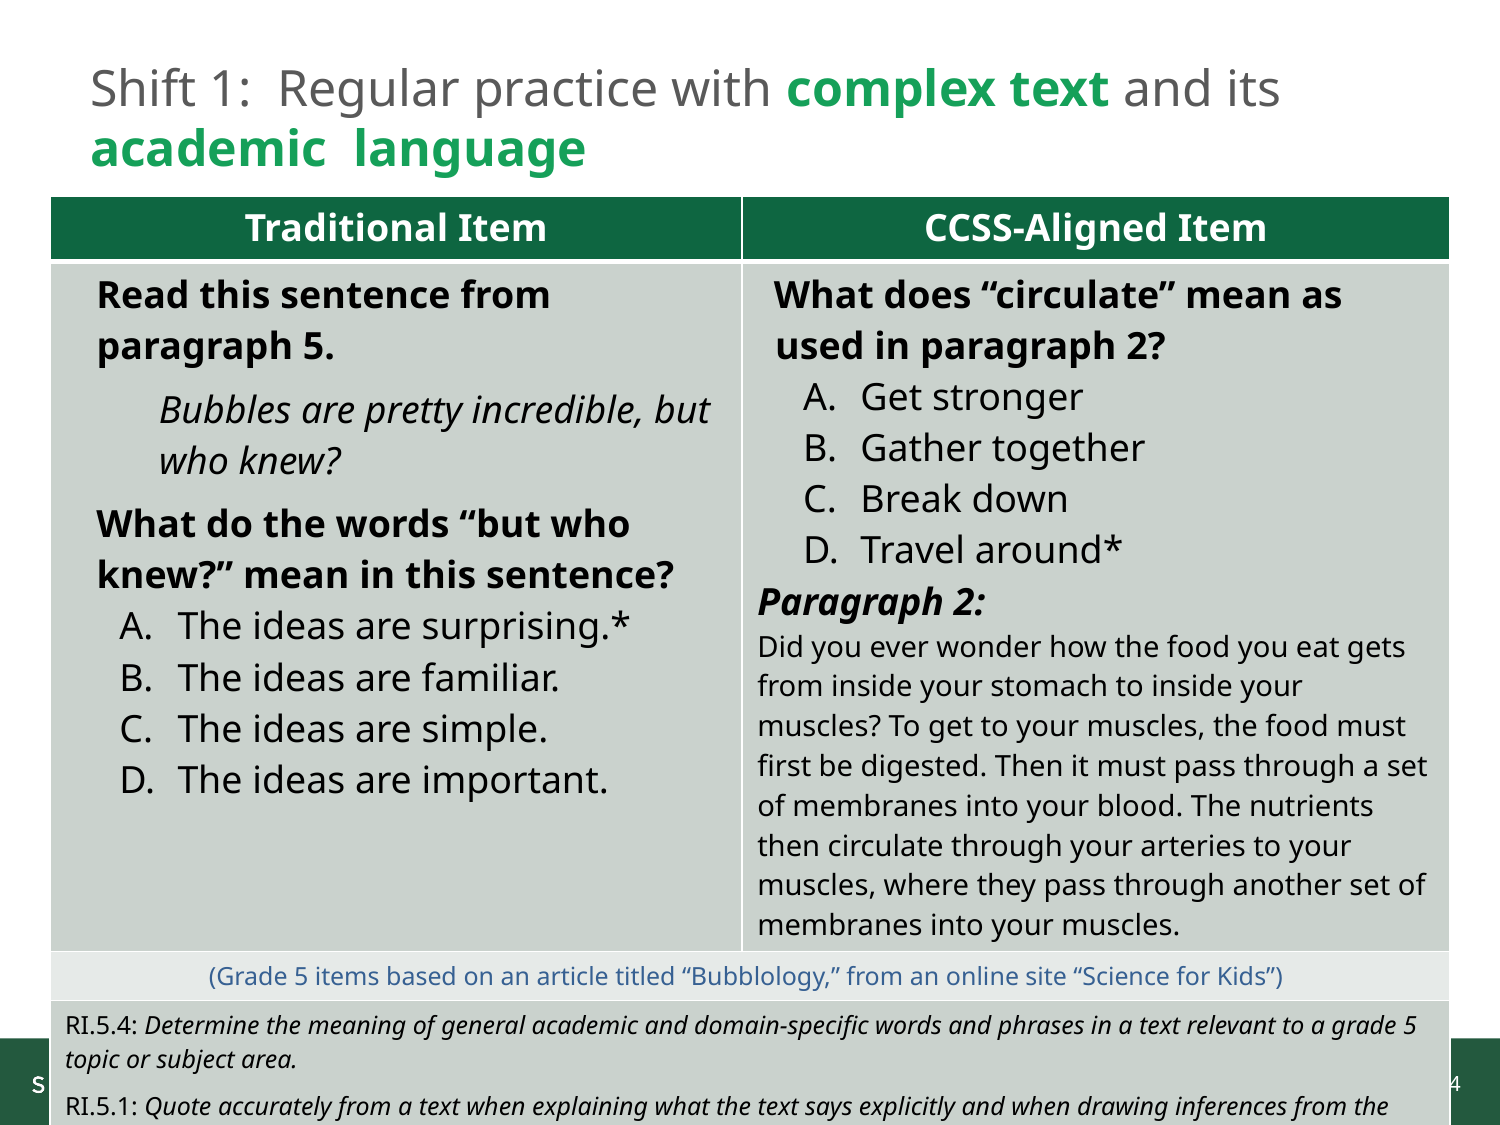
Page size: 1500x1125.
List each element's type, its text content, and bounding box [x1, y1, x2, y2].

picture [12, 1055, 49, 1112]
table_cell What does “circulate” mean as used in paragraph 2? Get stronger Gather together Break down Travel around* Paragraph 2: Did you ever wonder how the food you eat gets from inside your stomach to inside your muscles? To get to your muscles, the food must first be digested. Then it must pass through a set of membranes into your blood. The nutrients then circulate through your arteries to your muscles, where they pass through another set of membranes into your muscles. [743, 264, 1449, 951]
table_header Traditional Item [51, 197, 741, 259]
table_header CCSS-Aligned Item [743, 197, 1449, 259]
table_cell RI.5.4: Determine the meaning of general academic and domain-specific words and phrases in a text relevant to a grade 5 topic or subject area. RI.5.1: Quote accurately from a text when explaining what the text says explicitly and when drawing inferences from the text. [51, 1001, 1449, 1125]
table_cell (Grade 5 items based on an article titled “Bubblology,” from an online site “Science for Kids”) [51, 952, 1449, 1000]
table_cell Read this sentence from paragraph 5. Bubbles are pretty incredible, but who knew? What do the words “but who knew?” mean in this sentence? The ideas are surprising.* The ideas are familiar. The ideas are simple. The ideas are important. [51, 264, 741, 951]
title Shift 1: Regular practice with complex text and its academic language [75, 22, 1425, 196]
